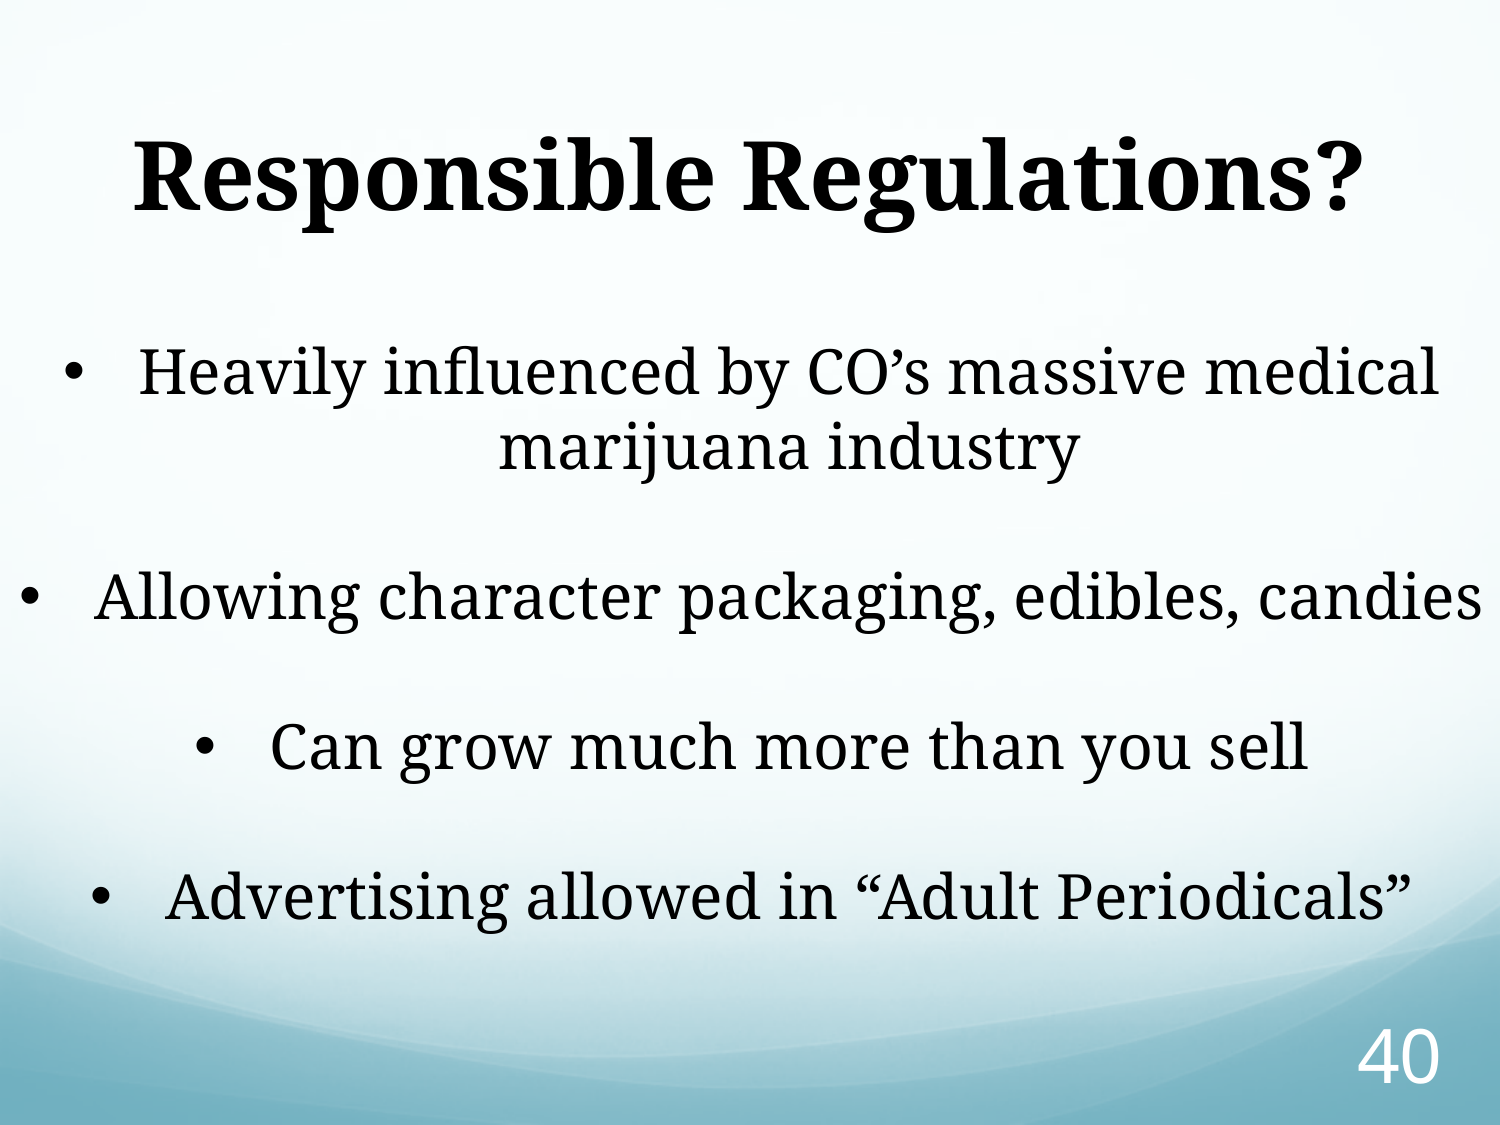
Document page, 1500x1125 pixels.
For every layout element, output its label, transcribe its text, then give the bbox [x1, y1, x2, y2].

text_box Heavily influenced by CO’s massive medical marijuana industry Allowing character packaging, edibles, candies Can grow much more than you sell Advertising allowed in “Adult Periodicals” [2, 324, 1500, 1125]
title Responsible Regulations? [90, 17, 1410, 237]
